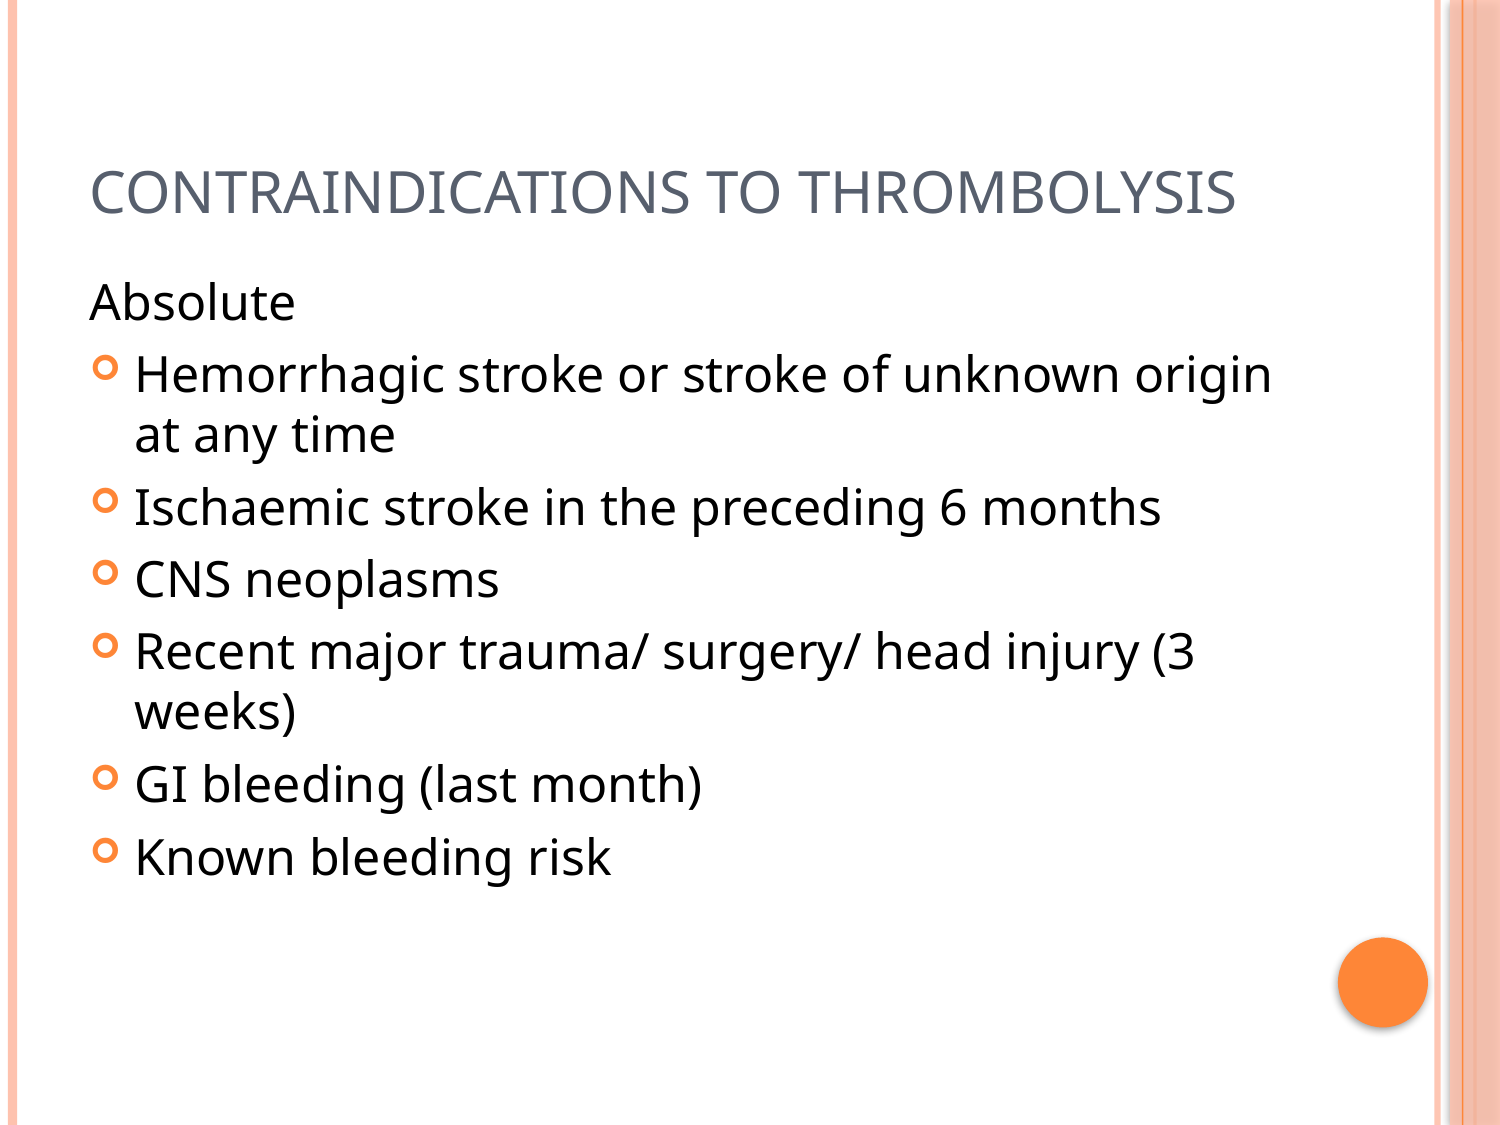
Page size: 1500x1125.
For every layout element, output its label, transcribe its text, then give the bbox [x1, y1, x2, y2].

title Contraindications to thrombolysis [75, 45, 1300, 233]
list Absolute Hemorrhagic stroke or stroke of unknown origin at any time Ischaemic stroke in the preceding 6 months CNS neoplasms Recent major trauma/ surgery/ head injury (3 weeks) GI bleeding (last month) Known bleeding risk [75, 262, 1300, 1062]
